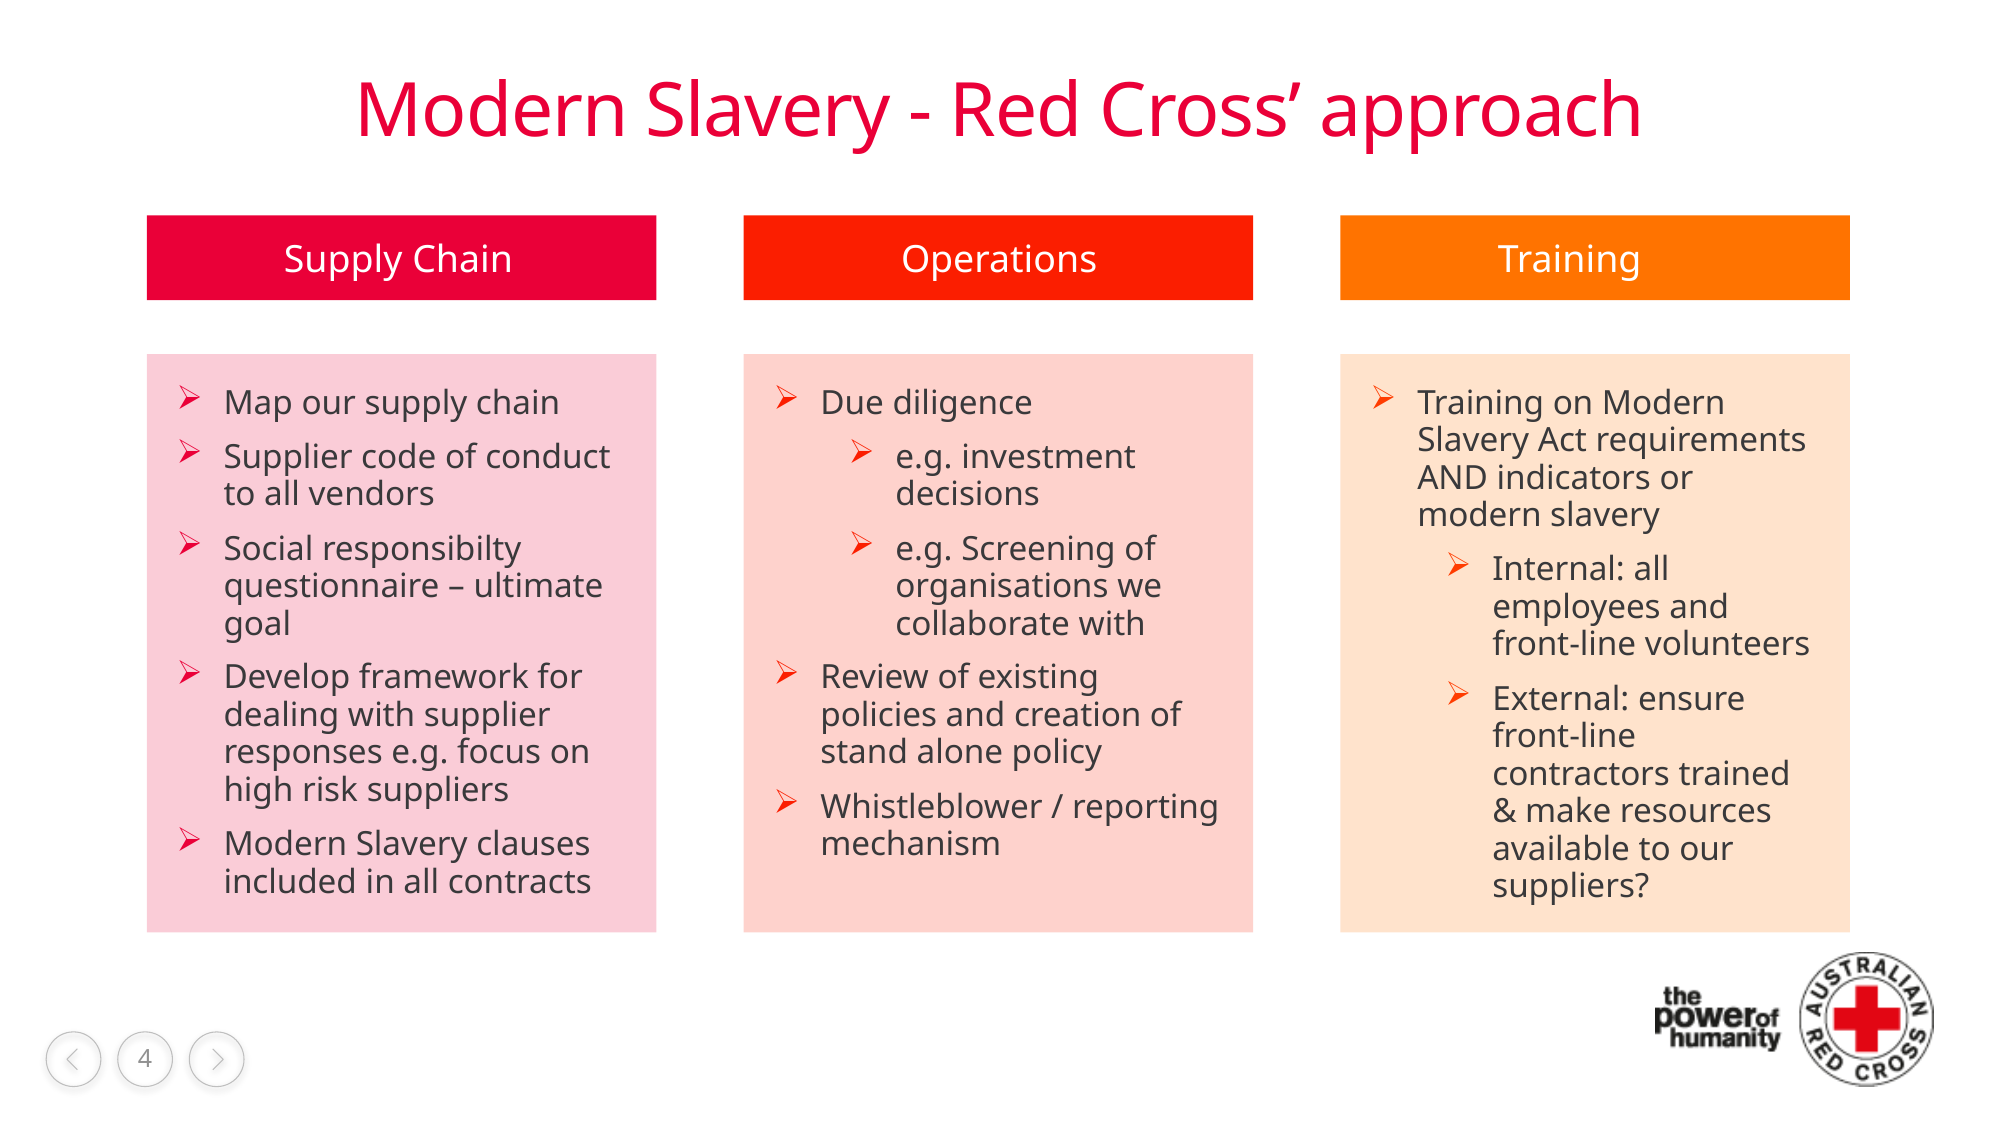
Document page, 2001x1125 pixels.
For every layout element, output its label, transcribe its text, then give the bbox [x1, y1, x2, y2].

text_box Map our supply chain Supplier code of conduct to all vendors Social responsibilty questionnaire – ultimate goal Develop framework for dealing with supplier responses e.g. focus on high risk suppliers Modern Slavery clauses included in all contracts [146, 354, 657, 933]
text_box Training on Modern Slavery Act requirements AND indicators or modern slavery Internal: all employees and front-line volunteers External: ensure front-line contractors trained & make resources available to our suppliers? [1340, 354, 1850, 933]
text_box Training [1340, 215, 1850, 301]
title Modern Slavery - Red Cross’ approach [150, 45, 1850, 180]
picture [1655, 952, 1934, 1087]
text_box Operations [743, 215, 1254, 301]
text_box Supply Chain [146, 215, 657, 301]
text_box Due diligence e.g. investment decisions e.g. Screening of organisations we collaborate with Review of existing policies and creation of stand alone policy Whistleblower / reporting mechanism [743, 354, 1254, 933]
